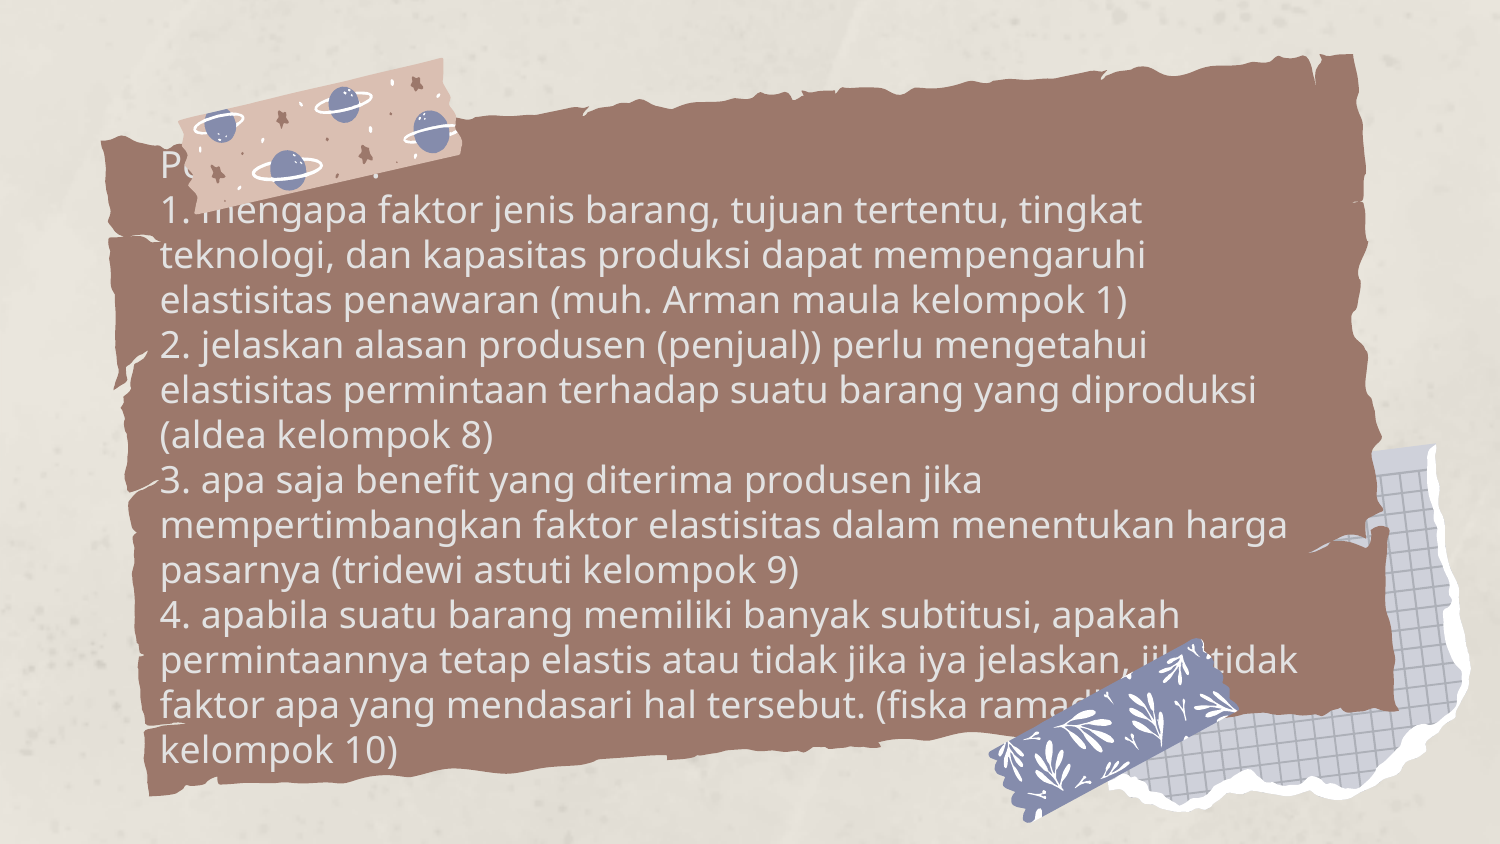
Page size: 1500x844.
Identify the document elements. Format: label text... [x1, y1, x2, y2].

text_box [171, 49, 467, 224]
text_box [981, 646, 1245, 814]
title Pertanyaan : 1. mengapa faktor jenis barang, tujuan tertentu, tingkat teknologi, dan kapasitas produksi dapat mempengaruhi elastisitas penawaran (muh. Arman maula kelompok 1) 2. jelaskan alasan produsen (penjual)) perlu mengetahui elastisitas permintaan terhadap suatu barang yang diproduksi (aldea kelompok 8) 3. apa saja benefit yang diterima produsen jika mempertimbangkan faktor elastisitas dalam menentukan harga pasarnya (tridewi astuti kelompok 9) 4. apabila suatu barang memiliki banyak subtitusi, apakah permintaannya tetap elastis atau tidak jika iya jelaskan, jika tidak faktor apa yang mendasari hal tersebut. (fiska ramadhani kelompok 10) [144, 207, 1327, 705]
picture [0, 0, 1500, 844]
